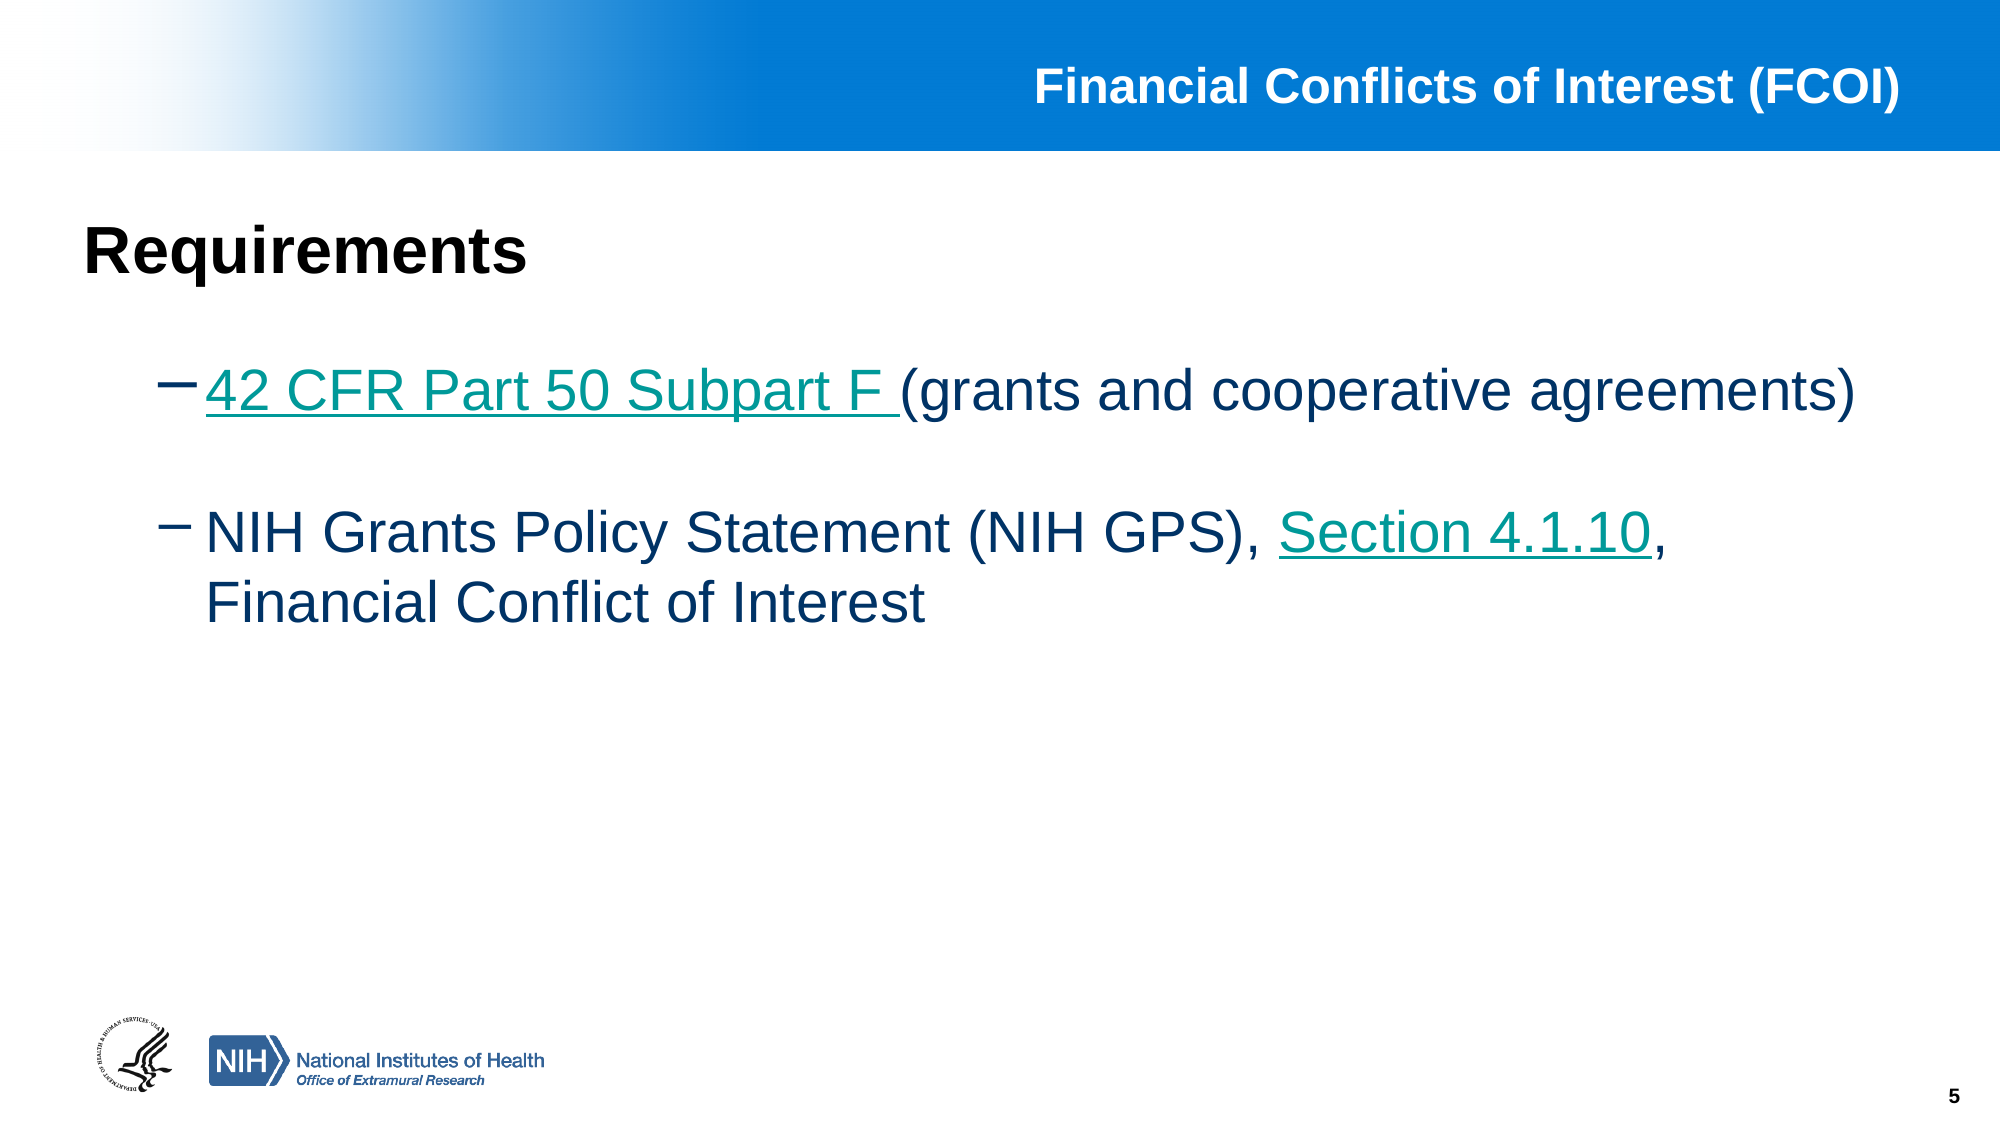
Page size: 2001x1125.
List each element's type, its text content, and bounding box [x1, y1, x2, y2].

slide_number 5 [1674, 1074, 1975, 1101]
picture [200, 1024, 550, 1093]
title Financial Conflicts of Interest (FCOI) [249, 37, 1917, 130]
picture [97, 1017, 173, 1093]
list Requirements 42 CFR Part 50 Subpart F (grants and cooperative agreements) NIH Grants Policy Statement (NIH GPS), Section 4.1.10, Financial Conflict of Interest [68, 183, 1882, 996]
picture [0, 0, 2000, 151]
